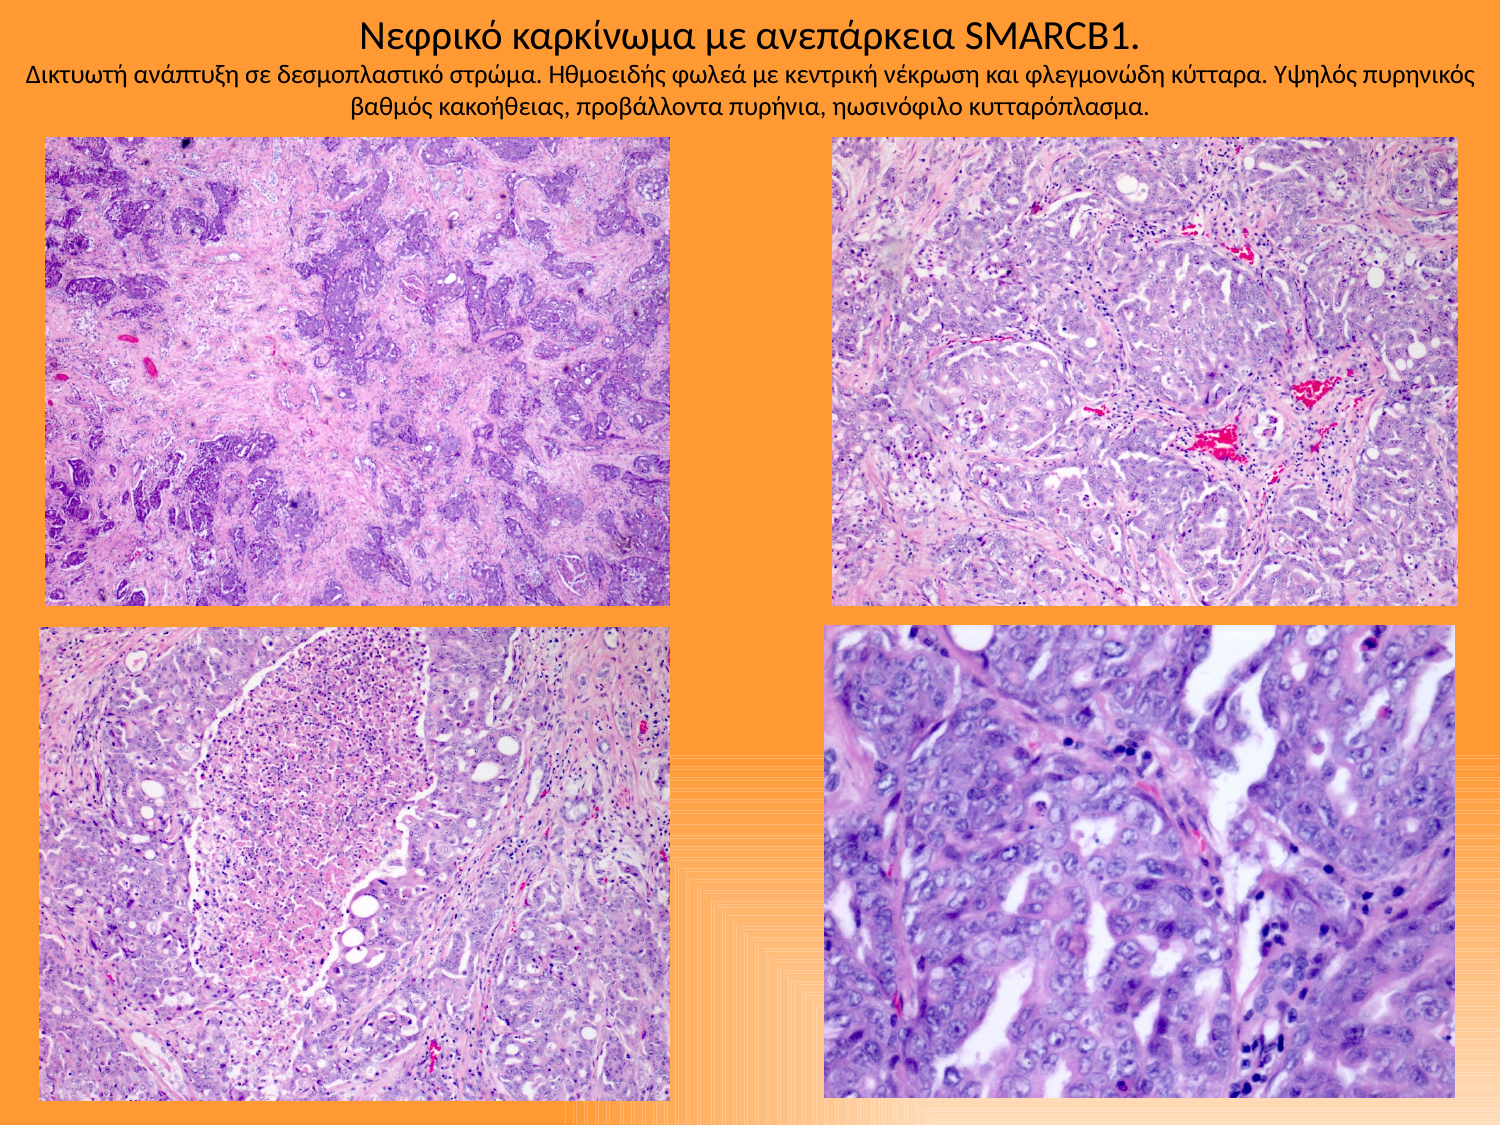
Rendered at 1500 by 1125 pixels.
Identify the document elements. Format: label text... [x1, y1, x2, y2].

picture [39, 627, 670, 1101]
title Νεφρικό καρκίνωμα με ανεπάρκεια SMARCB1. Δικτυωτή ανάπτυξη σε δεσμοπλαστικό στρώμα. Ηθμοειδής φωλεά με κεντρική νέκρωση και φλεγμονώδη κύτταρα. Υψηλός πυρηνικός βαθμός κακοήθειας, προβάλλοντα πυρήνια, ηωσινόφιλο κυτταρόπλασμα. [0, 0, 1500, 161]
picture [44, 136, 670, 606]
picture [824, 625, 1456, 1099]
picture [832, 136, 1458, 606]
